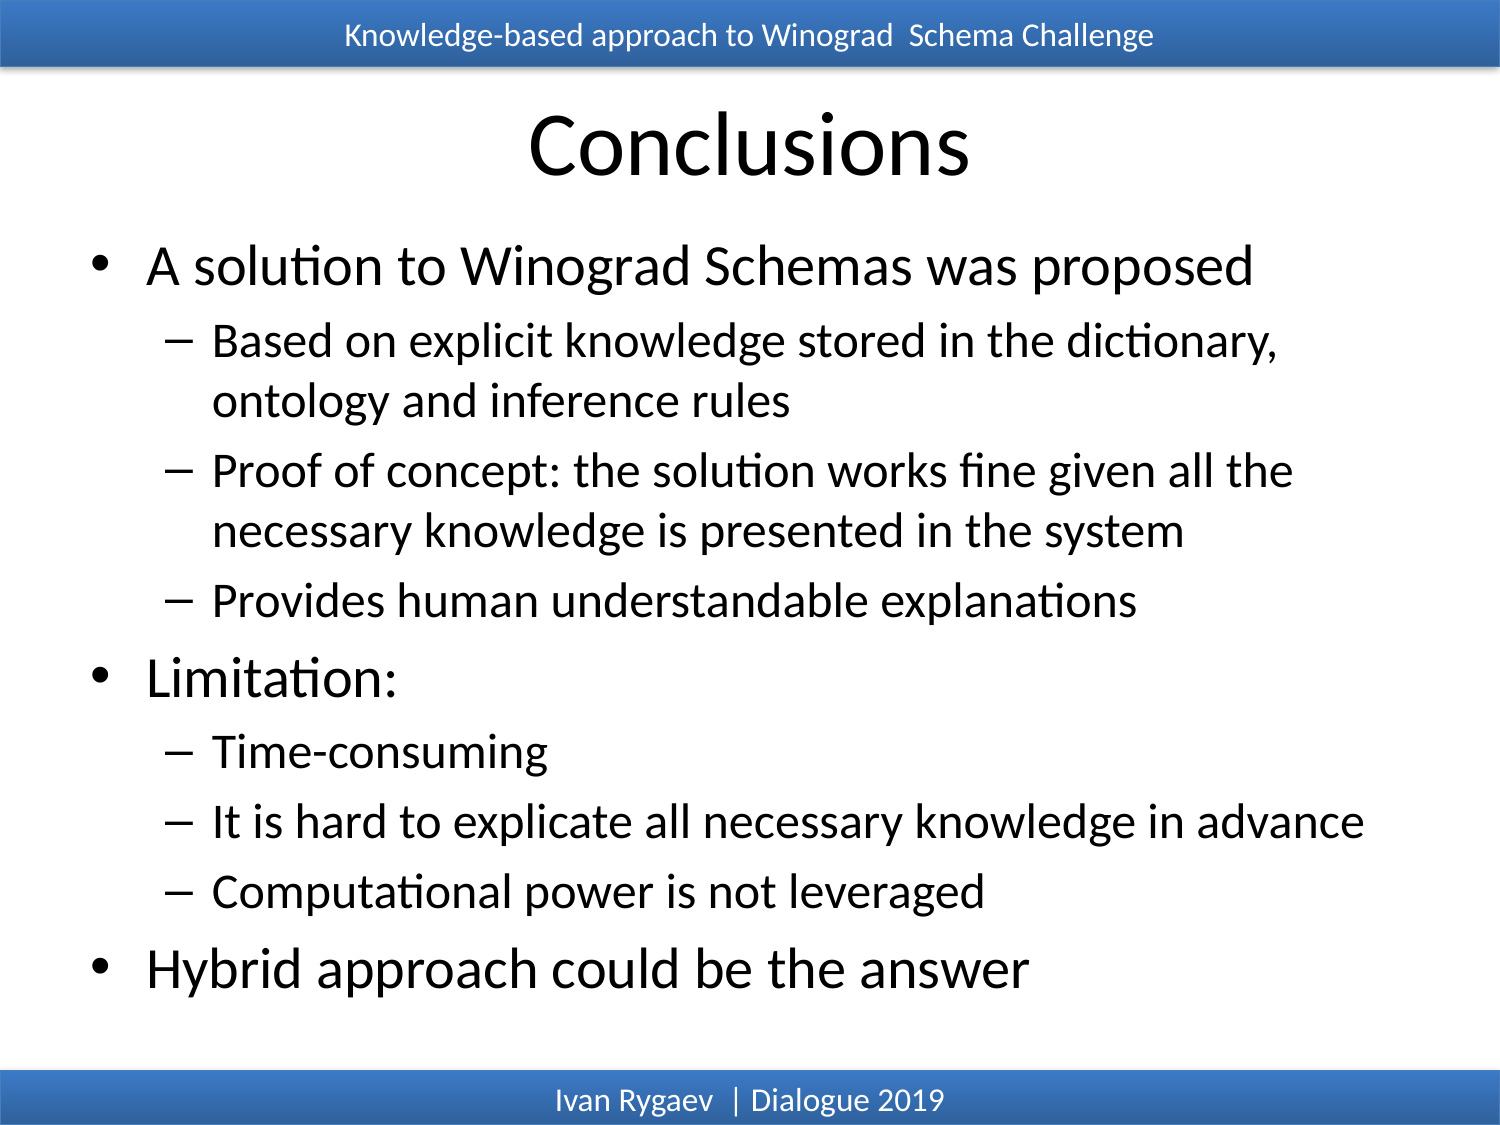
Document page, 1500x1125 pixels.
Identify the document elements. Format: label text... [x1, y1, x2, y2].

slide_number Knowledge-based approach to Winograd Schema Challenge [0, 0, 1500, 67]
title Conclusions [74, 75, 1426, 219]
list A solution to Winograd Schemas was proposed Based on explicit knowledge stored in the dictionary, ontology and inference rules Proof of concept: the solution works fine given all the necessary knowledge is presented in the system Provides human understandable explanations Limitation: Time-consuming It is hard to explicate all necessary knowledge in advance Computational power is not leveraged Hybrid approach could be the answer [74, 219, 1426, 1036]
footer Ivan Rygaev | Dialogue 2019 [0, 1070, 1500, 1125]
